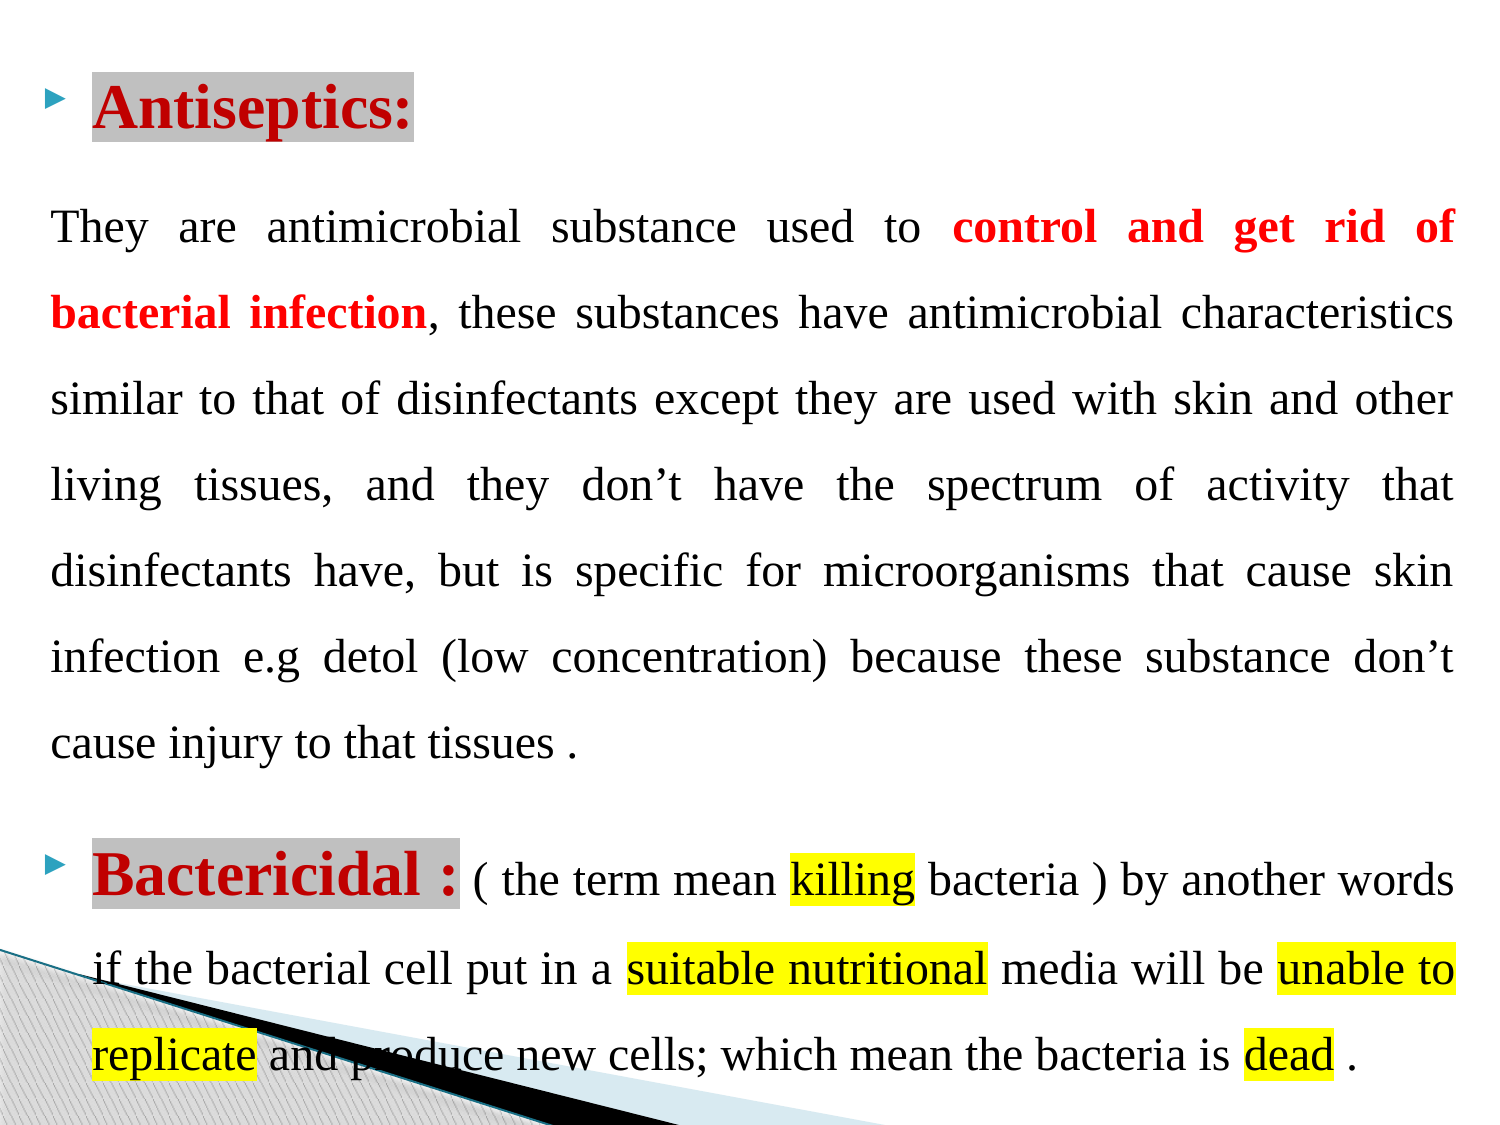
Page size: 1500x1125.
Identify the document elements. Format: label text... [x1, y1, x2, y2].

list Antiseptics: They are antimicrobial substance used to control and get rid of bacterial infection, these substances have antimicrobial characteristics similar to that of disinfectants except they are used with skin and other living tissues, and they don’t have the spectrum of activity that disinfectants have, but is specific for microorganisms that cause skin infection e.g detol (low concentration) because these substance don’t cause injury to that tissues . Bactericidal : ( the term mean killing bacteria ) by another words if the bacterial cell put in a suitable nutritional media will be unable to replicate and produce new cells; which mean the bacteria is dead . [17, 19, 1471, 1125]
